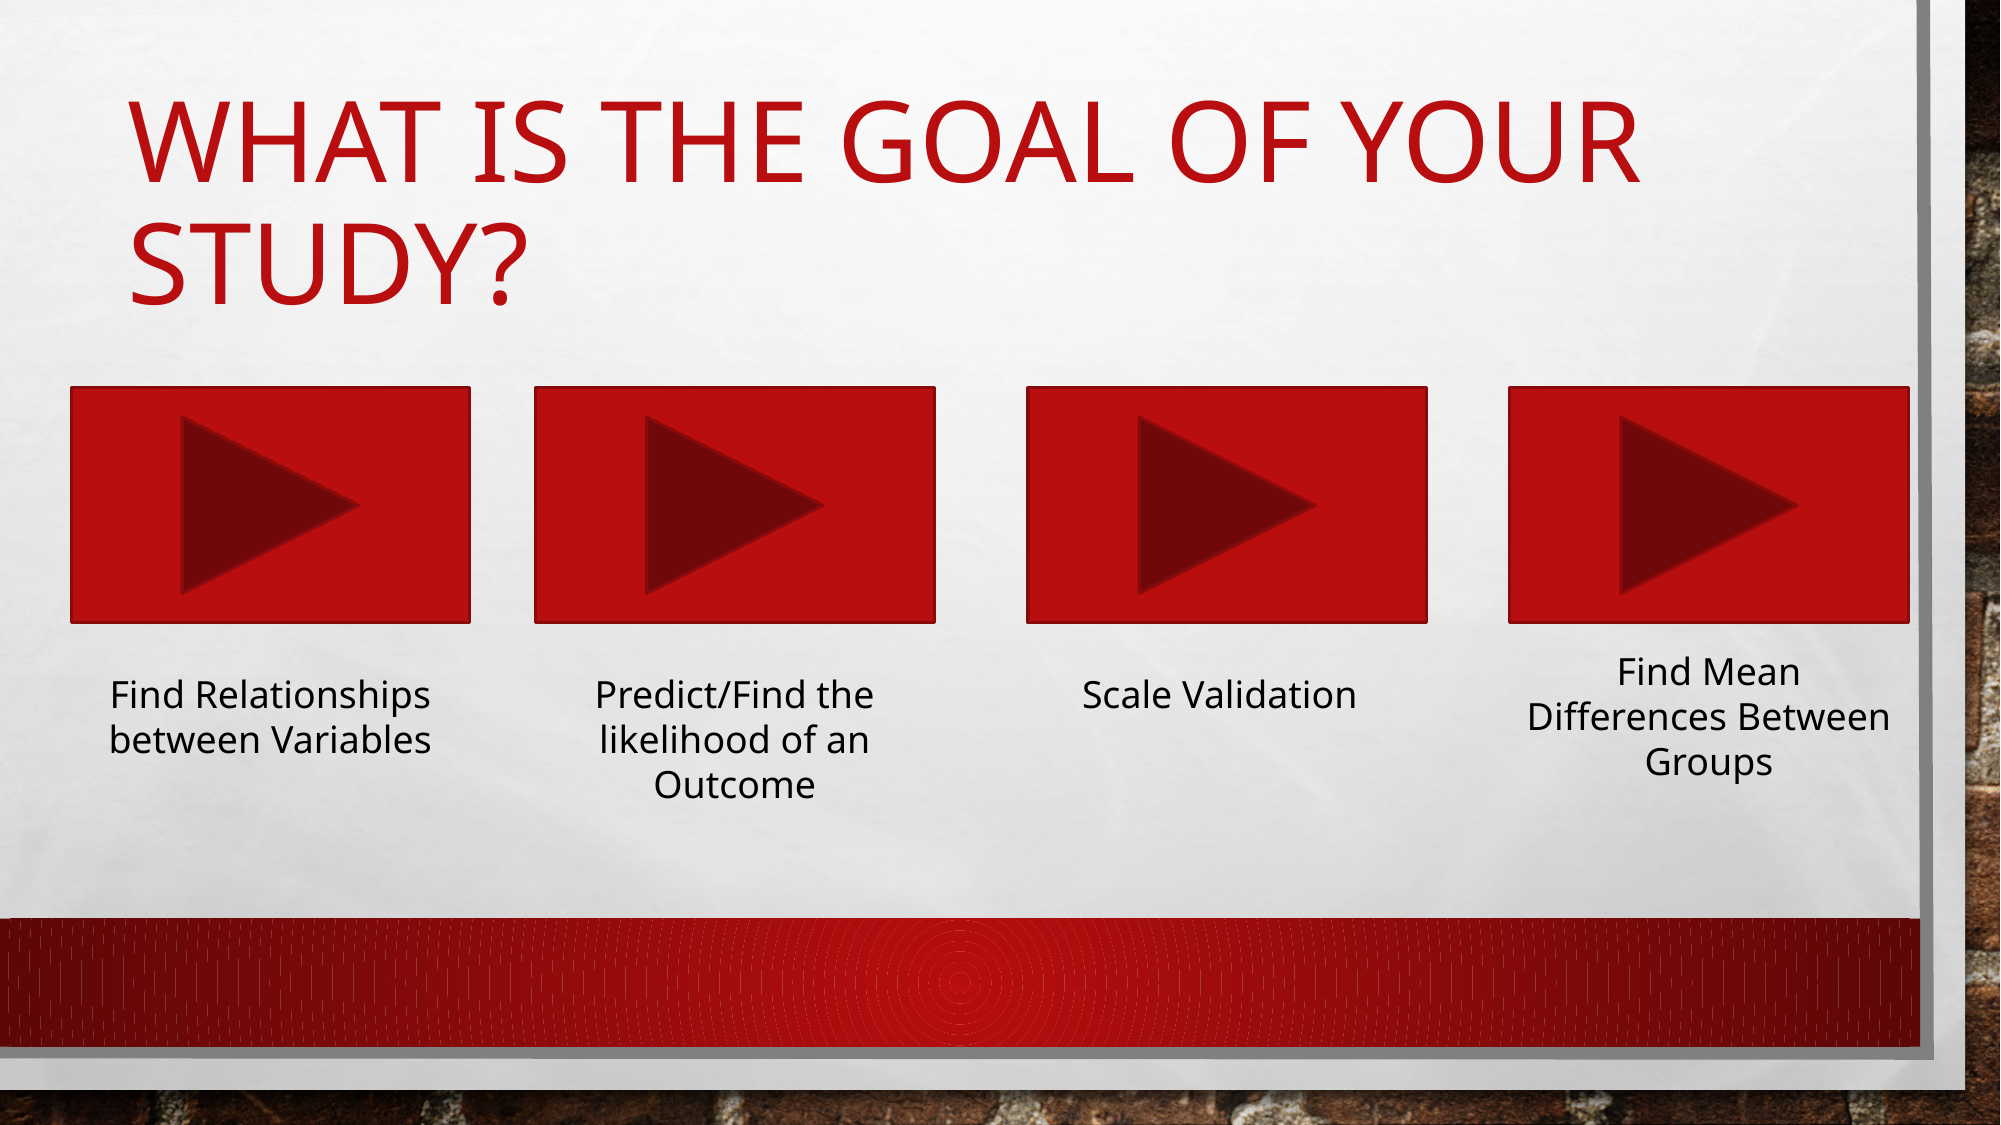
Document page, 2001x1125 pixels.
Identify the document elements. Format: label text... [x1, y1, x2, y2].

title What is the goal of your study? [112, 112, 1818, 302]
text_box [1508, 386, 1910, 624]
text_box [70, 386, 471, 624]
picture [0, 0, 2000, 1125]
text_box [534, 386, 936, 624]
text_box [1026, 386, 1428, 624]
text_box Scale Validation [1067, 663, 1388, 724]
text_box Find Mean Differences Between Groups [1509, 640, 1909, 791]
text_box Predict/Find the likelihood of an Outcome [535, 663, 935, 814]
text_box Find Relationships between Variables [71, 663, 470, 769]
